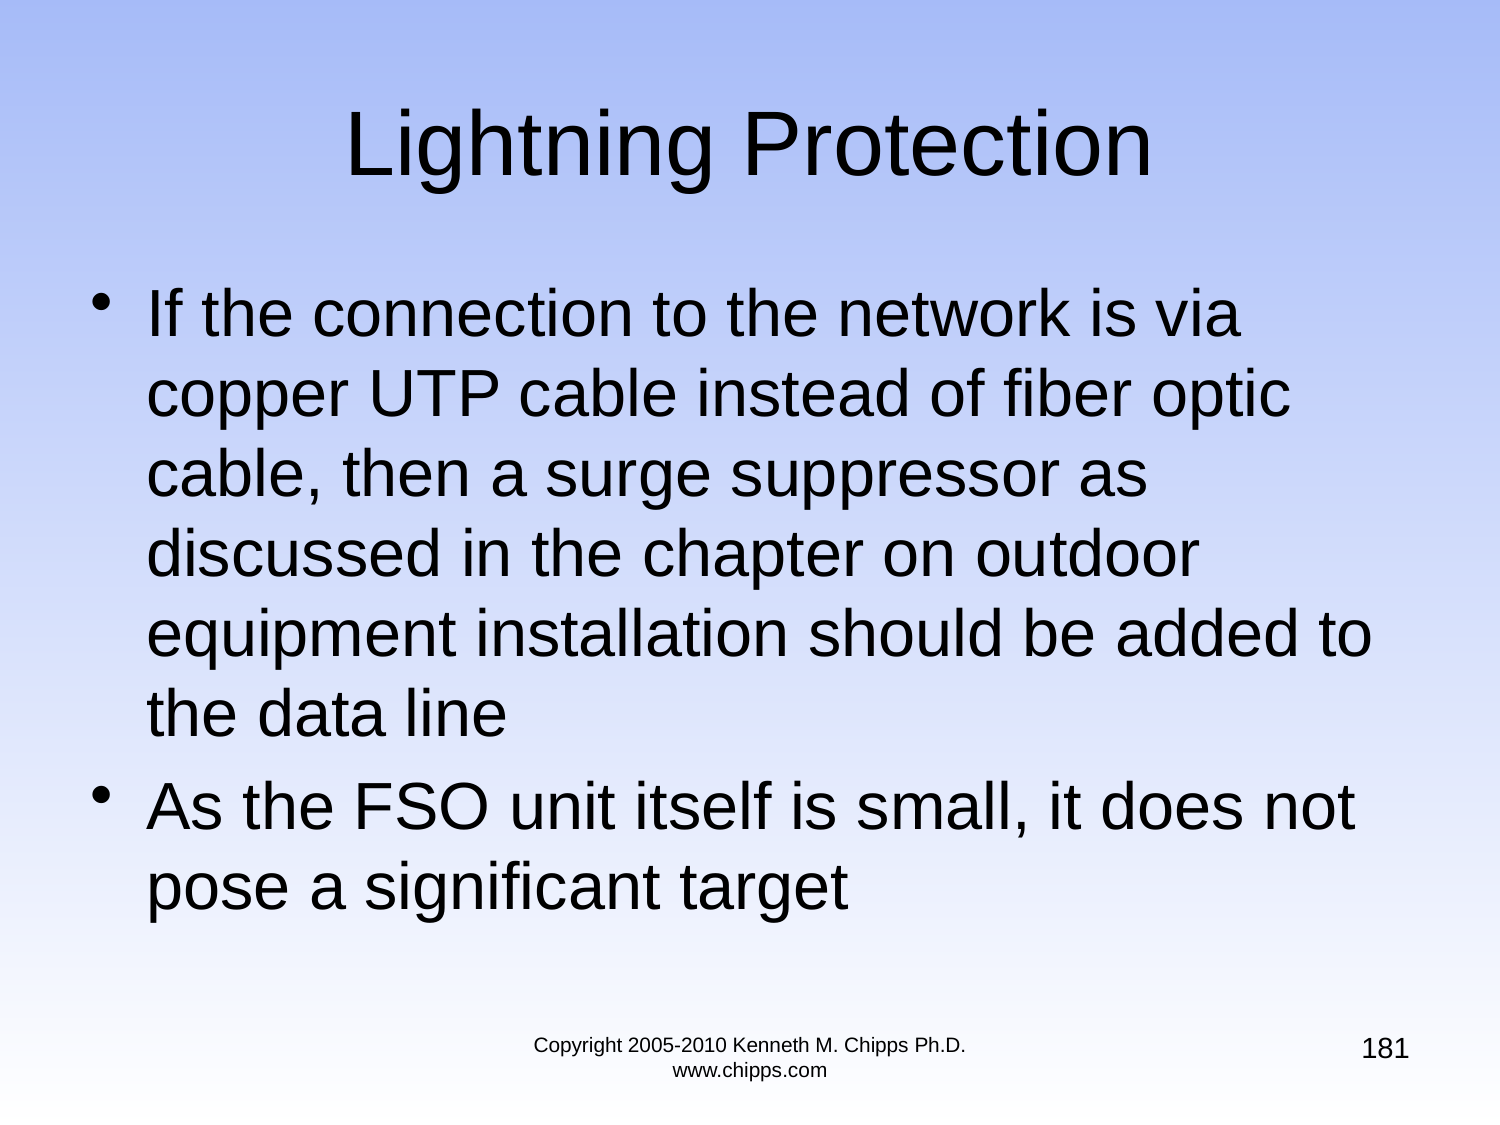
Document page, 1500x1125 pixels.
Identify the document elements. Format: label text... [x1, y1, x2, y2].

slide_number 114 [1425, 114, 1500, 118]
slide_number 181 [1074, 1021, 1426, 1101]
slide_number 114 [0, 114, 75, 118]
footer Copyright 2005-2010 Kenneth M. Chipps Ph.D. www.chipps.com [449, 1024, 1051, 1103]
list If the connection to the network is via copper UTP cable instead of fiber optic cable, then a surge suppressor as discussed in the chapter on outdoor equipment installation should be added to the data line As the FSO unit itself is small, it does not pose a significant target [75, 262, 1425, 1005]
title Lightning Protection [75, 45, 1425, 233]
